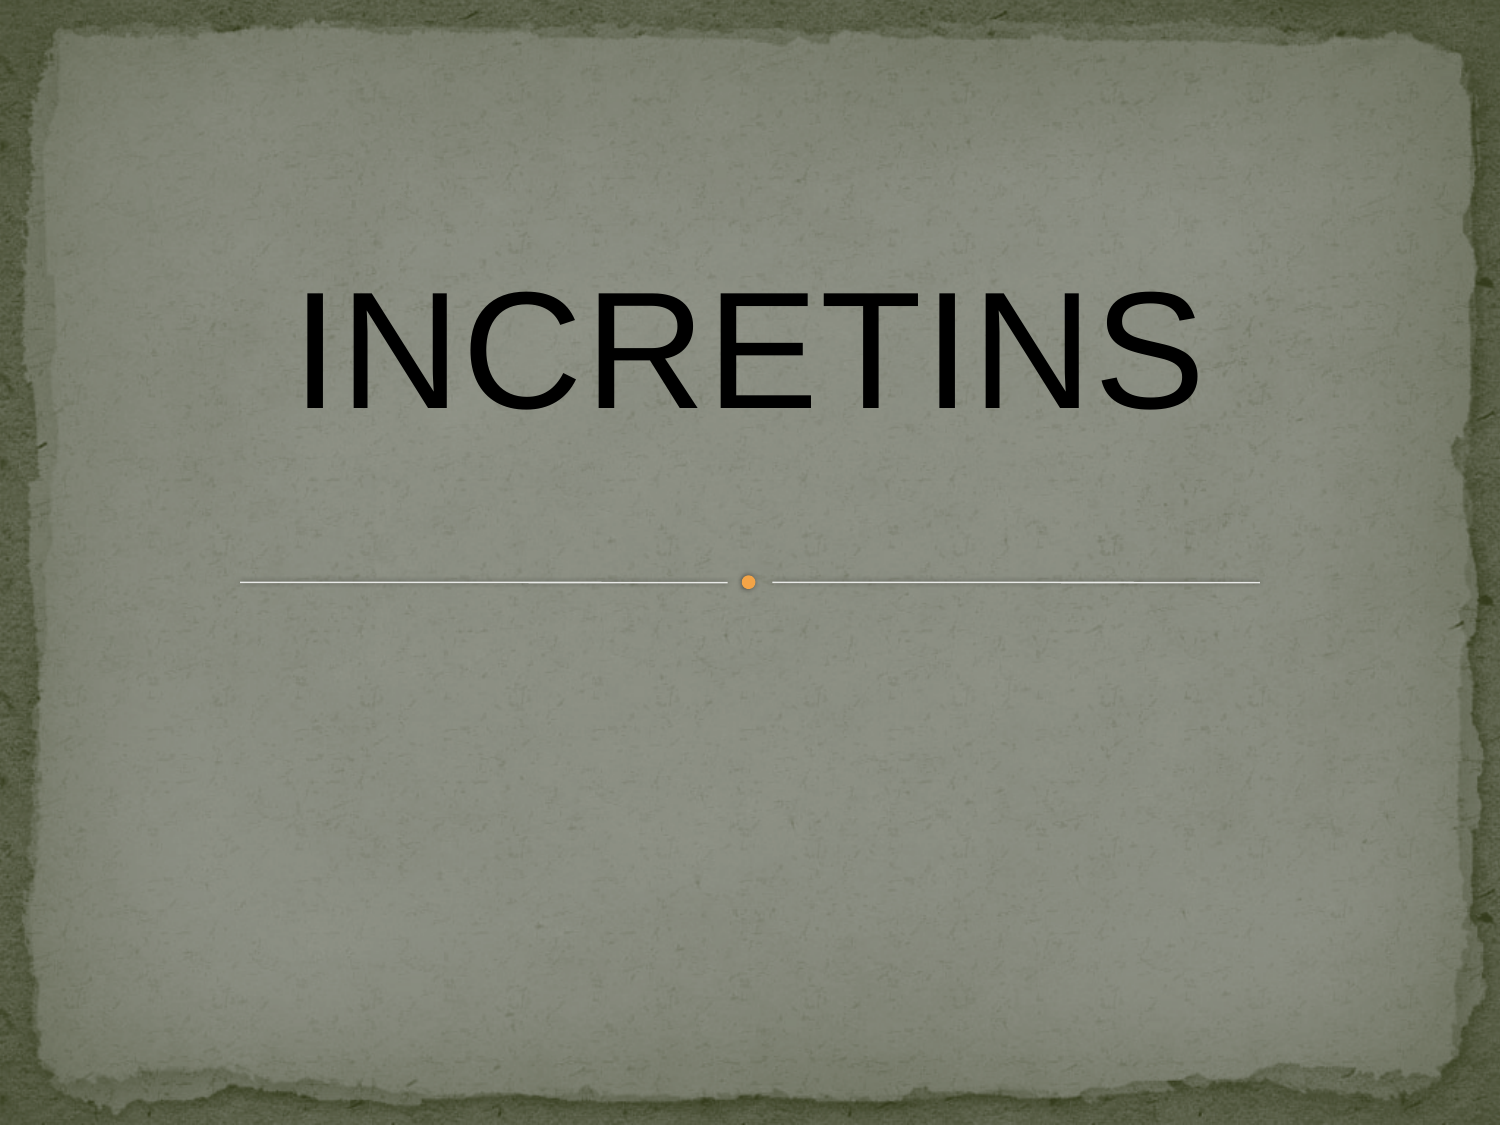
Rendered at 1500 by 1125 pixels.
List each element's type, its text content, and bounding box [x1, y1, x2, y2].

subtitle INCRETINS [225, 99, 1275, 1063]
